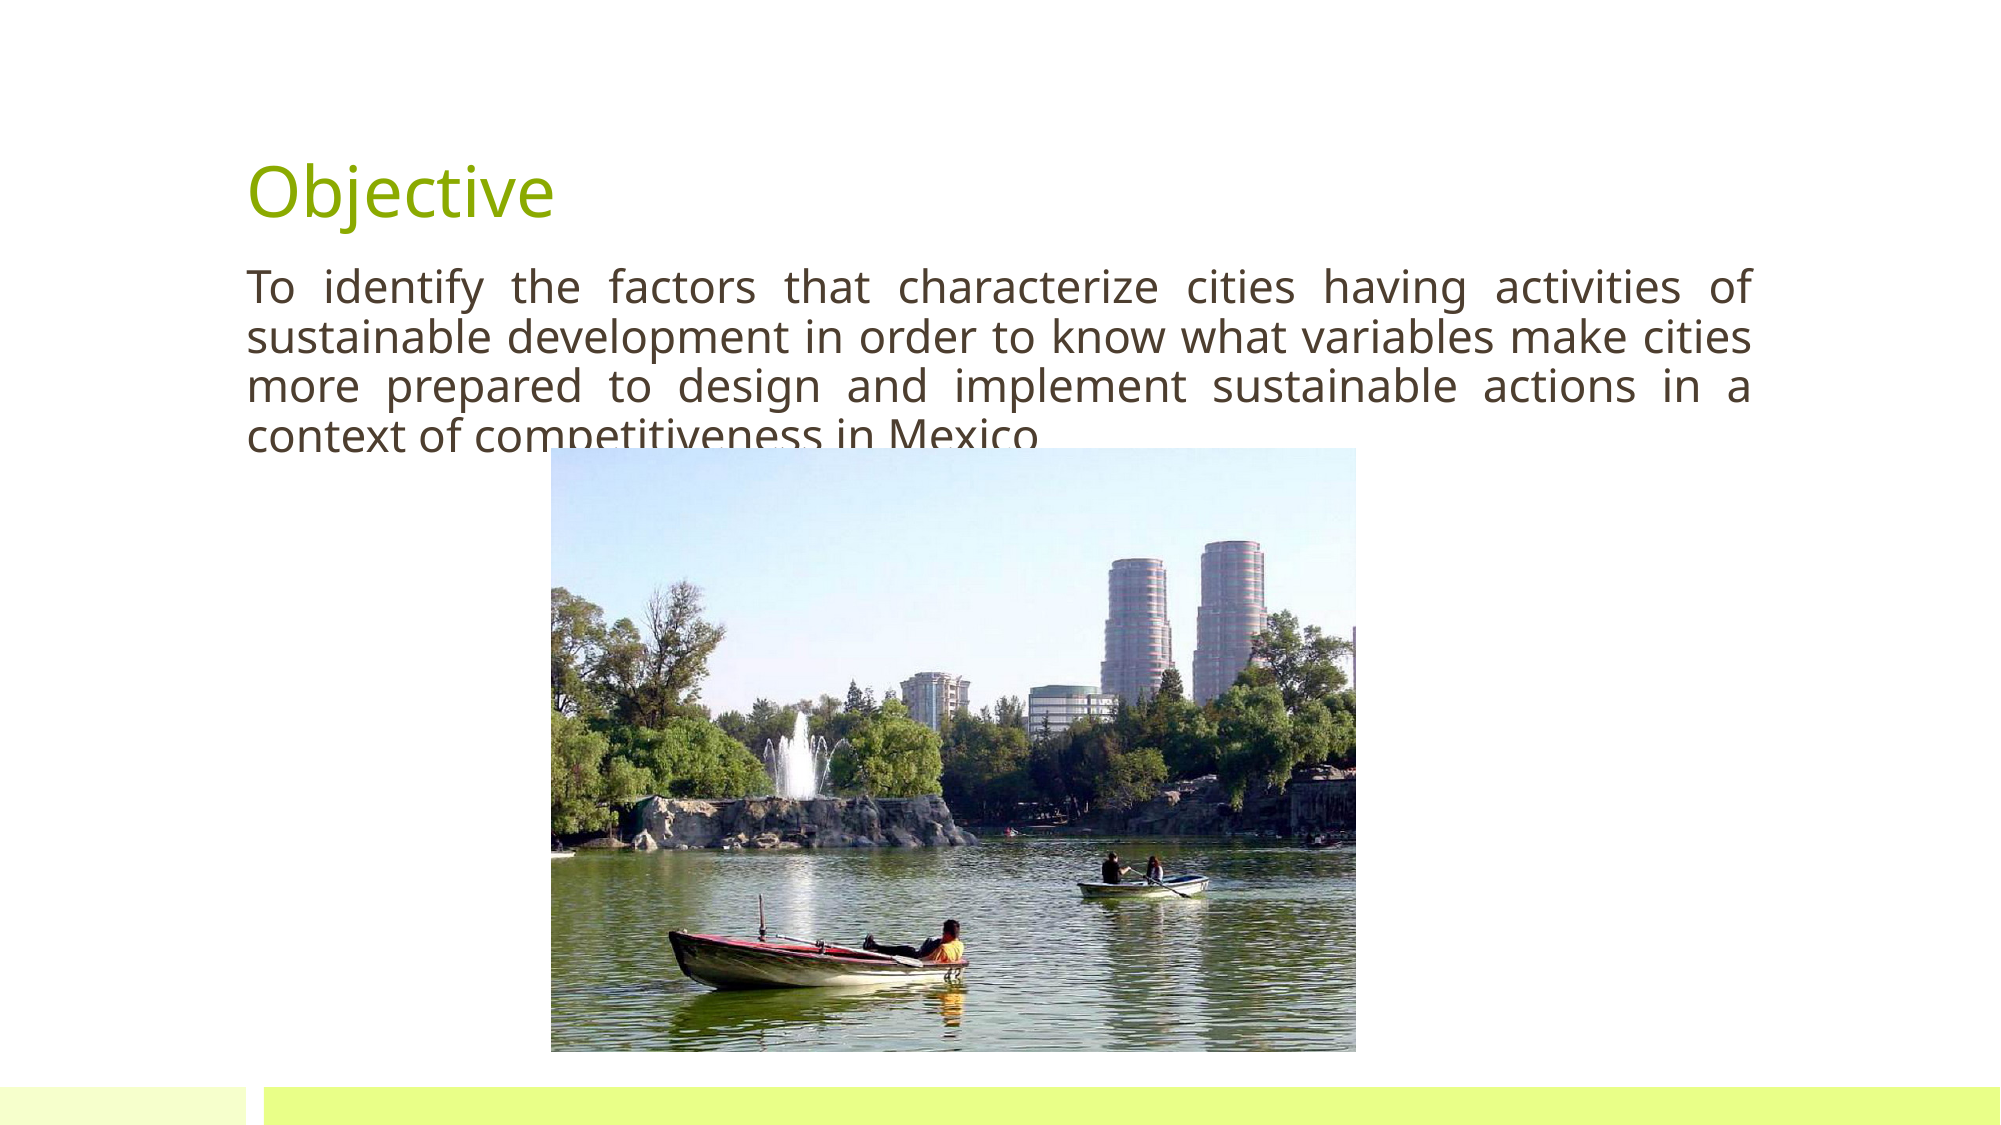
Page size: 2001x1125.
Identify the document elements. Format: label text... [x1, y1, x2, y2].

title Objective [231, 45, 1769, 240]
picture [551, 448, 1356, 1052]
list To identify the factors that characterize cities having activities of sustainable development in order to know what variables make cities more prepared to design and implement sustainable actions in a context of competitiveness in Mexico [231, 256, 1769, 1015]
